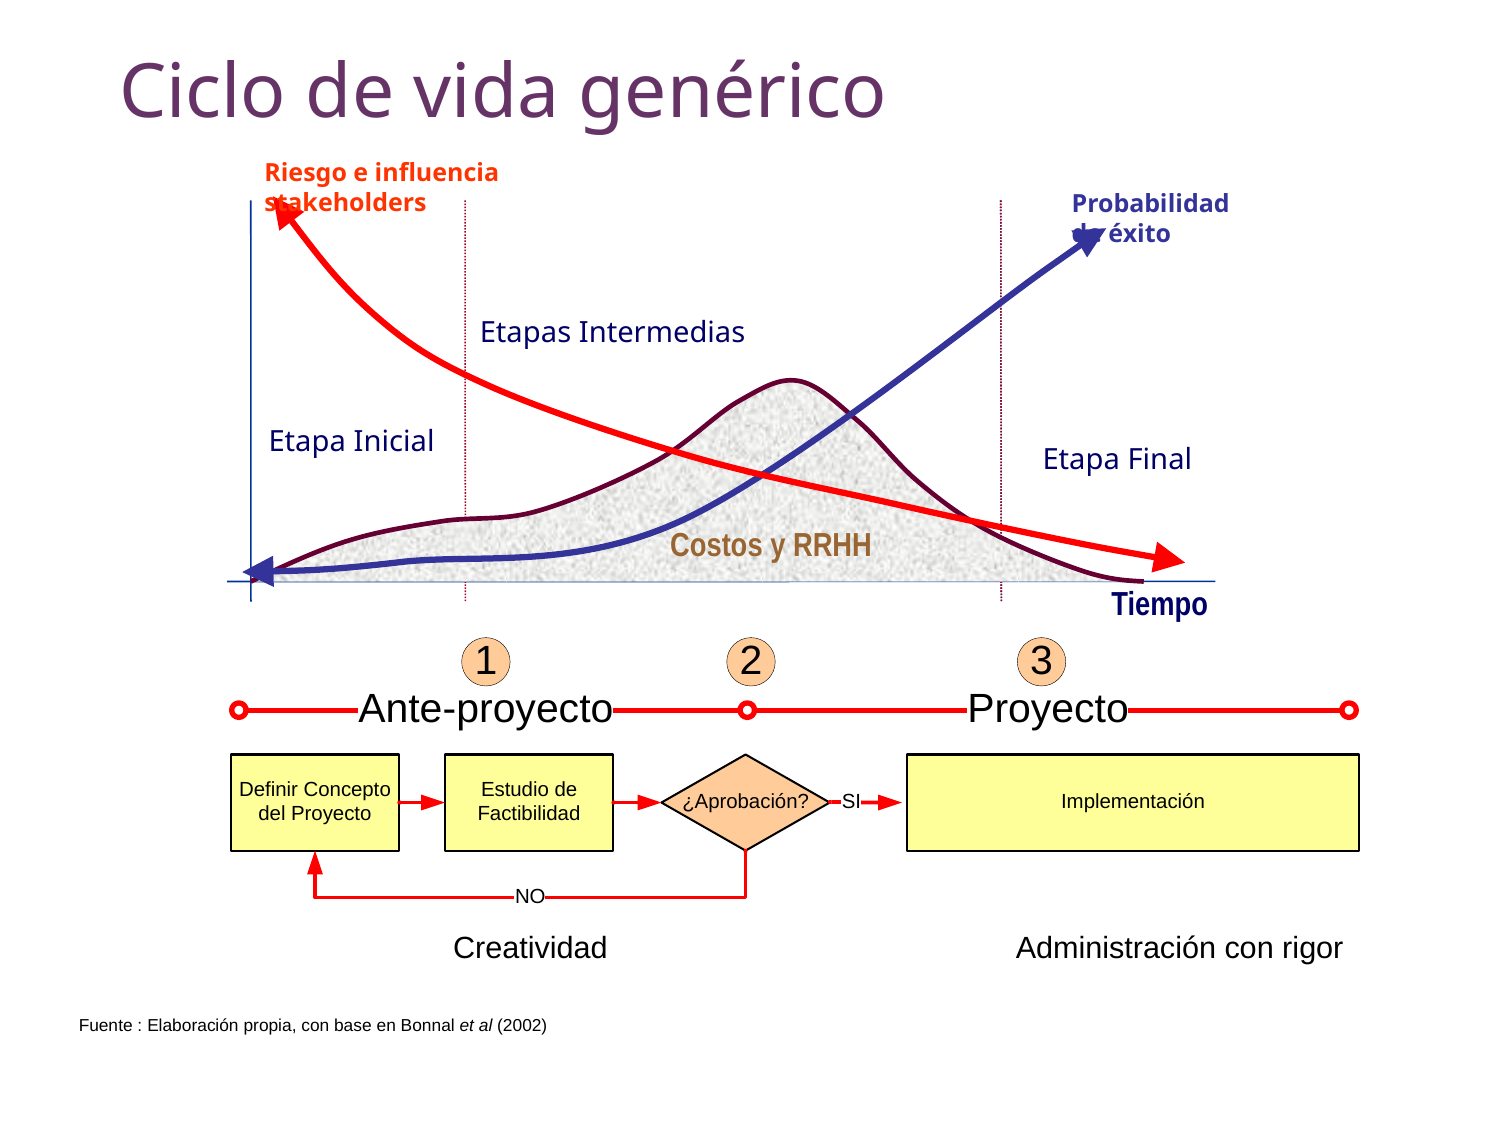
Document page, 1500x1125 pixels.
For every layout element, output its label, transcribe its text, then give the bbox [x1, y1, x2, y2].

title Ciclo de vida genérico [104, 35, 1255, 181]
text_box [1186, 179, 1270, 573]
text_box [248, 148, 1186, 564]
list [226, 628, 1362, 738]
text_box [241, 565, 247, 573]
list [227, 751, 1363, 970]
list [76, 1010, 550, 1040]
text_box Tiempo [1096, 584, 1247, 625]
